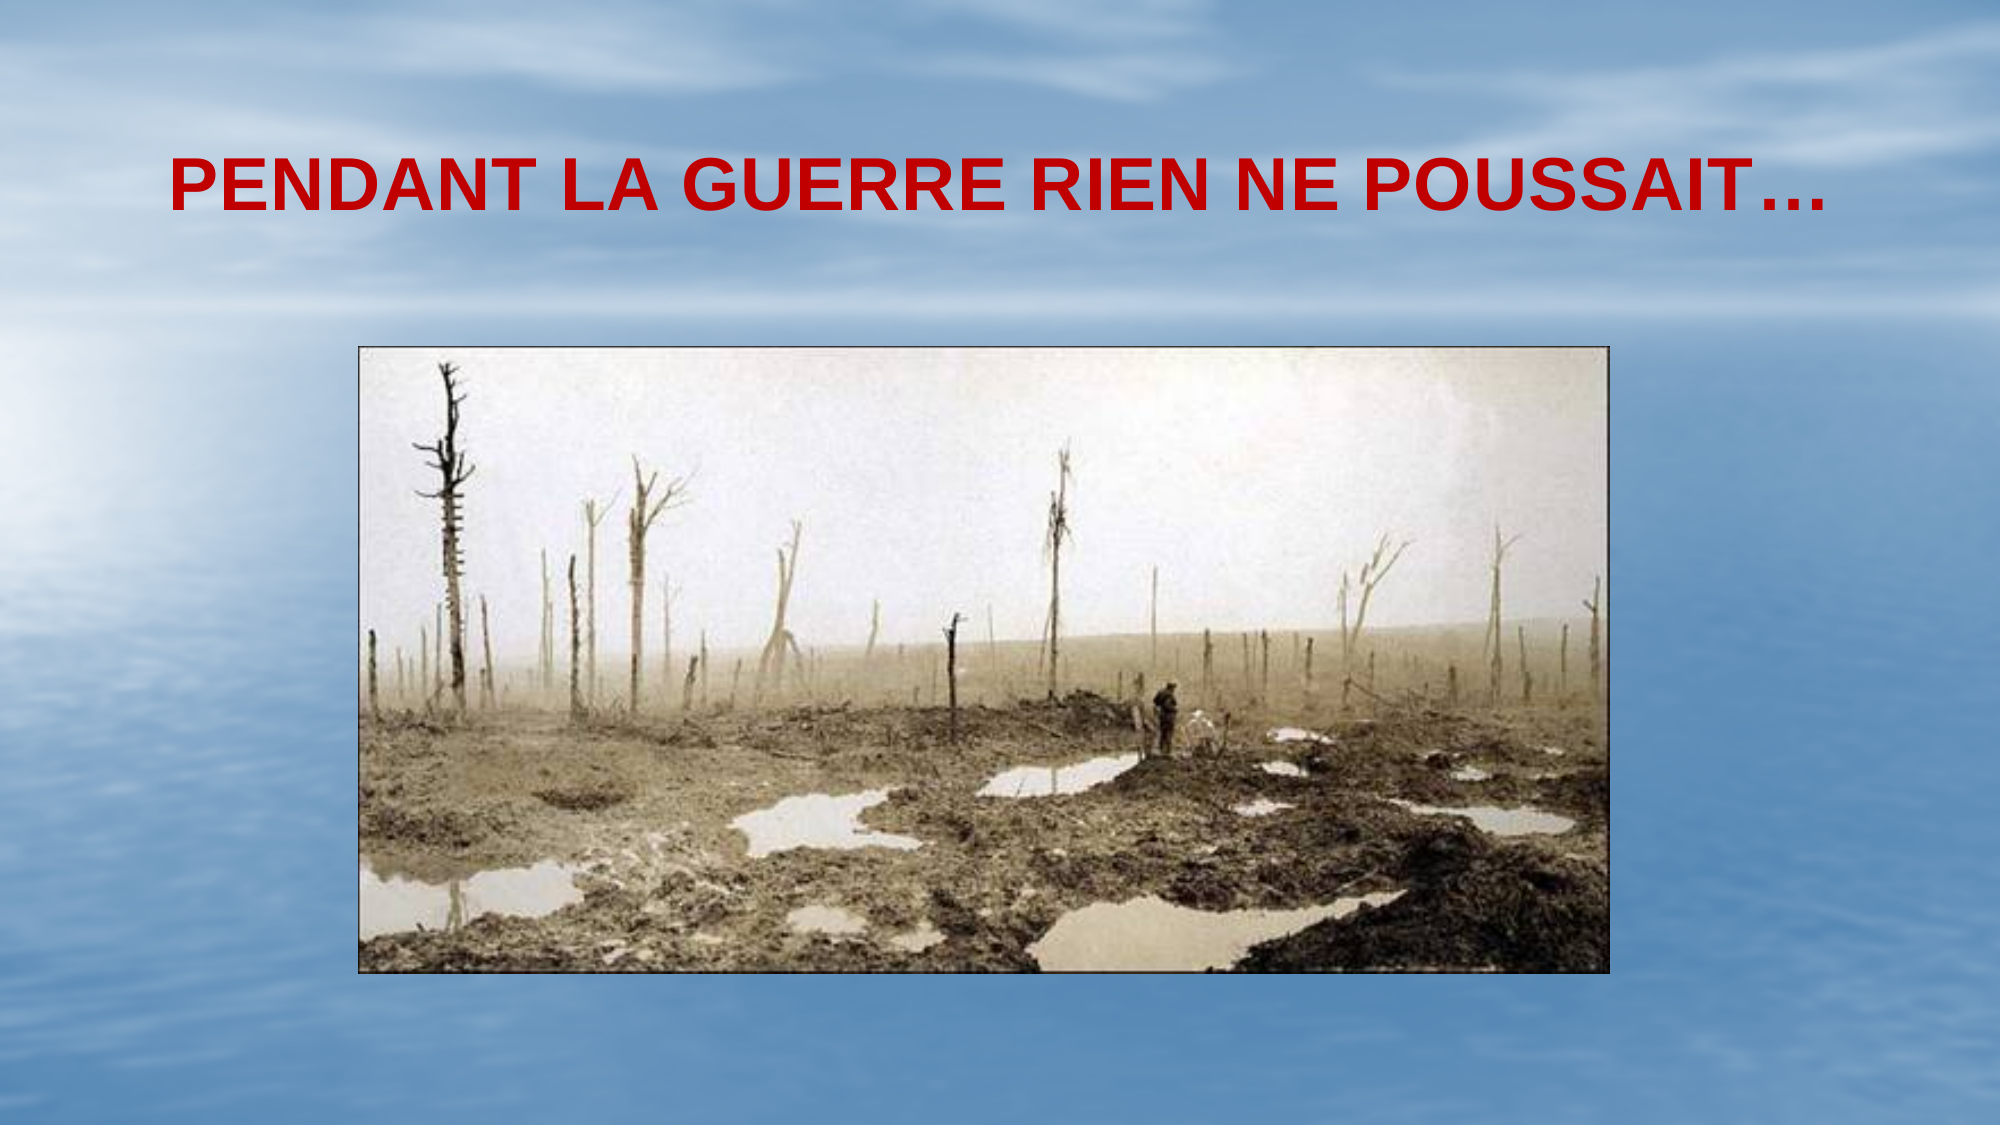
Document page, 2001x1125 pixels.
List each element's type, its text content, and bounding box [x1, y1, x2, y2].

title pendant la guerre rien ne poussait… [133, 45, 1867, 233]
picture [358, 346, 1610, 974]
